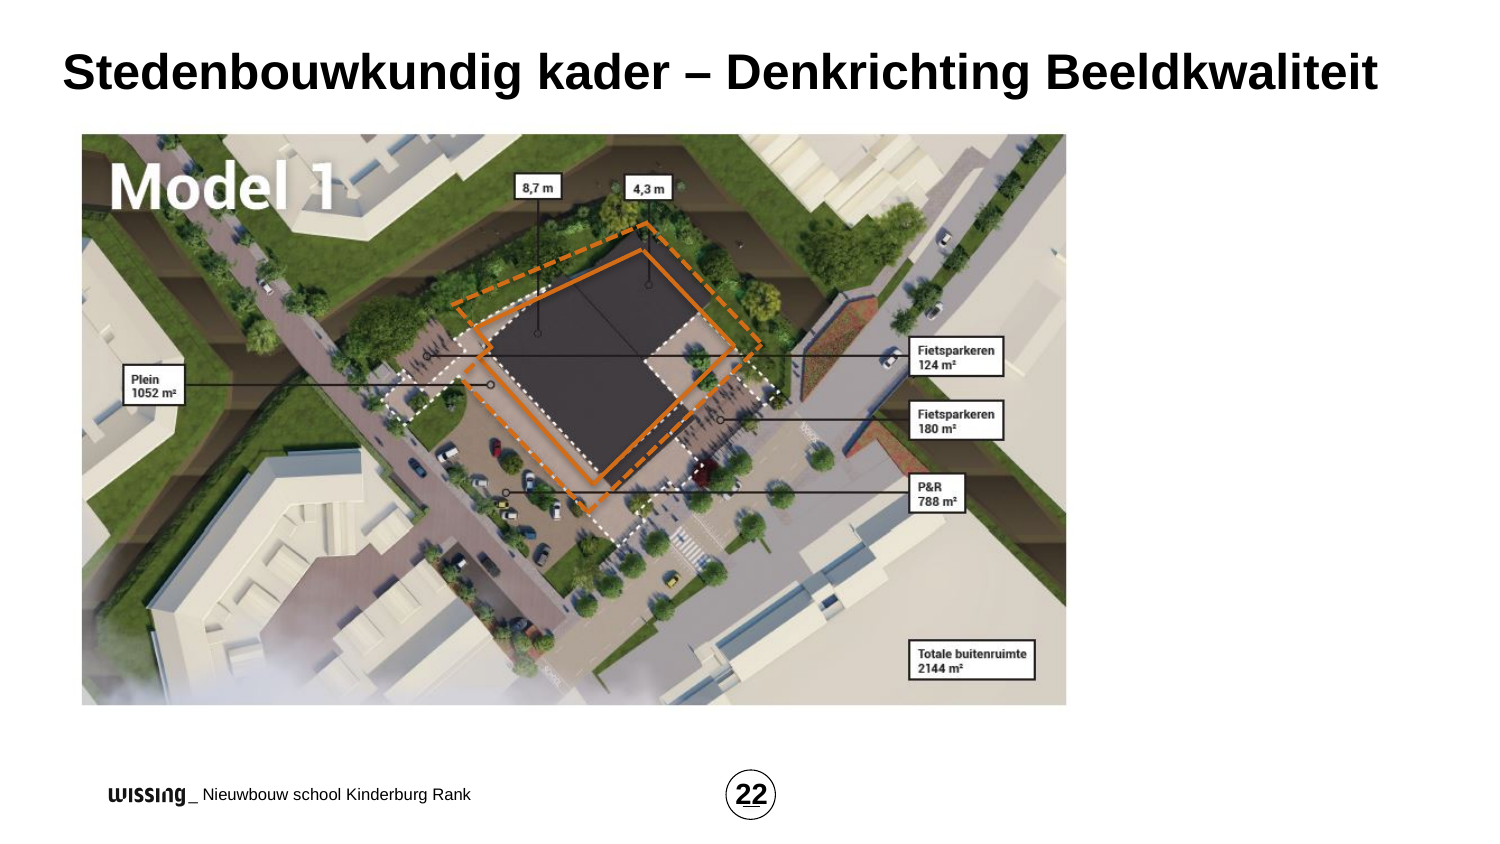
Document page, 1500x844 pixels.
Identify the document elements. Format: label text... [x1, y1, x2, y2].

footer _ Nieuwbouw school Kinderburg Rank [173, 771, 649, 817]
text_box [454, 212, 768, 514]
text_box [474, 249, 735, 485]
slide_number 22 [687, 770, 816, 816]
picture [73, 122, 1073, 713]
text_box Stedenbouwkundig kader – Denkrichting Beeldkwaliteit [62, 39, 1479, 109]
